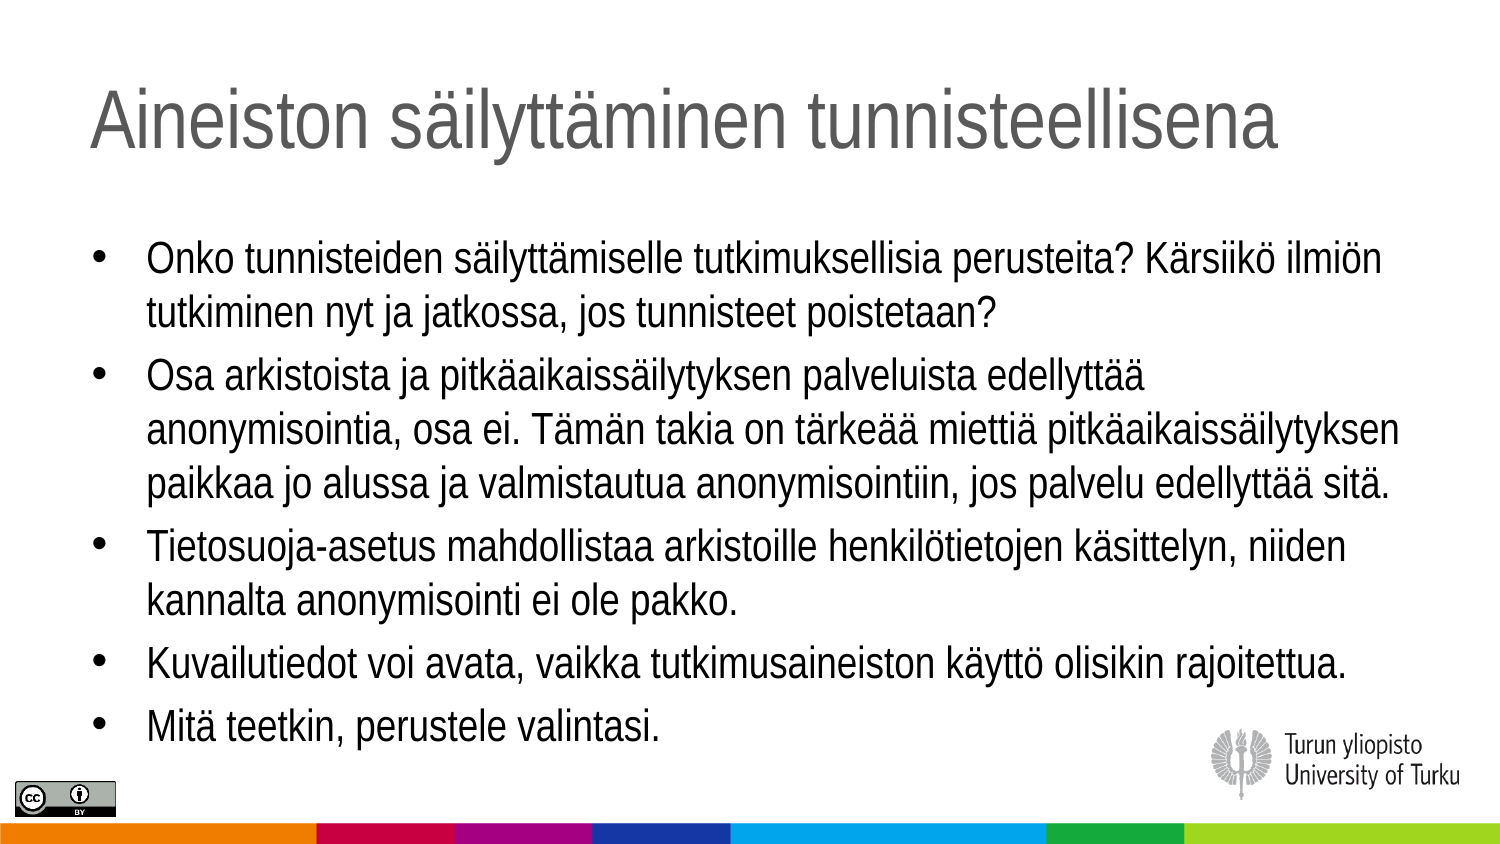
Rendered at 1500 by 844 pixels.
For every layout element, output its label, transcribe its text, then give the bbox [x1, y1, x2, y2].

list Onko tunnisteiden säilyttämiselle tutkimuksellisia perusteita? Kärsiikö ilmiön tutkiminen nyt ja jatkossa, jos tunnisteet poistetaan? Osa arkistoista ja pitkäaikaissäilytyksen palveluista edellyttää anonymisointia, osa ei. Tämän takia on tärkeää miettiä pitkäaikaissäilytyksen paikkaa jo alussa ja valmistautua anonymisointiin, jos palvelu edellyttää sitä. Tietosuoja-asetus mahdollistaa arkistoille henkilötietojen käsittelyn, niiden kannalta anonymisointi ei ole pakko. Kuvailutiedot voi avata, vaikka tutkimusaineiston käyttö olisikin rajoitettua. Mitä teetkin, perustele valintasi. [76, 221, 1424, 800]
picture [1424, 728, 1459, 800]
title Aineiston säilyttäminen tunnisteellisena [75, 45, 1424, 186]
picture [1047, 823, 1500, 844]
picture [15, 781, 116, 817]
picture [0, 823, 730, 844]
